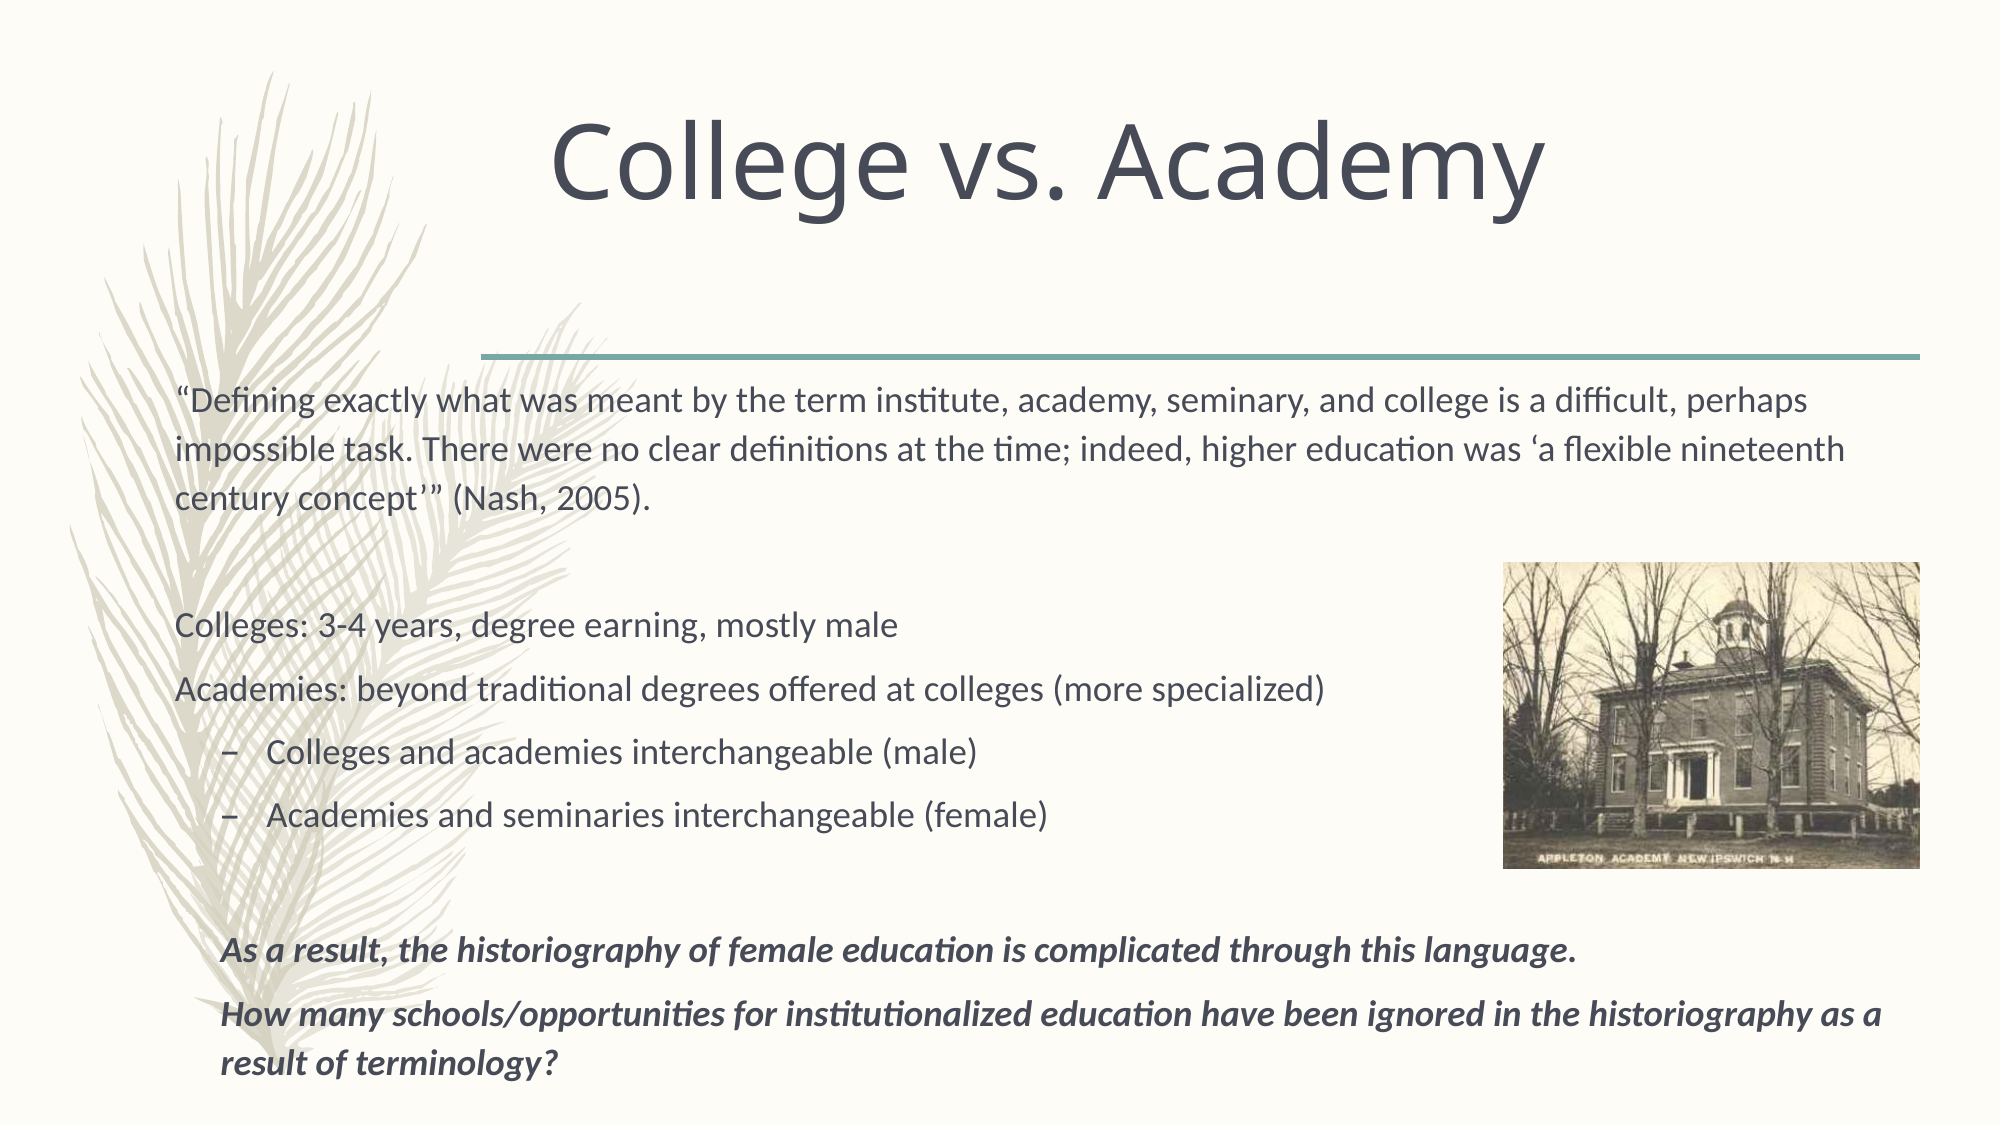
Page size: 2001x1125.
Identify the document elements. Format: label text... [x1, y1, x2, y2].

list “Defining exactly what was meant by the term institute, academy, seminary, and college is a difficult, perhaps impossible task. There were no clear definitions at the time; indeed, higher education was ‘a flexible nineteenth century concept’” (Nash, 2005). Colleges: 3-4 years, degree earning, mostly male Academies: beyond traditional degrees offered at colleges (more specialized) Colleges and academies interchangeable (male) Academies and seminaries interchangeable (female) As a result, the historiography of female education is complicated through this language. How many schools/opportunities for institutionalized education have been ignored in the historiography as a result of terminology? [159, 362, 1978, 1099]
title College vs. Academy [174, 93, 1920, 350]
picture [1503, 562, 1921, 869]
